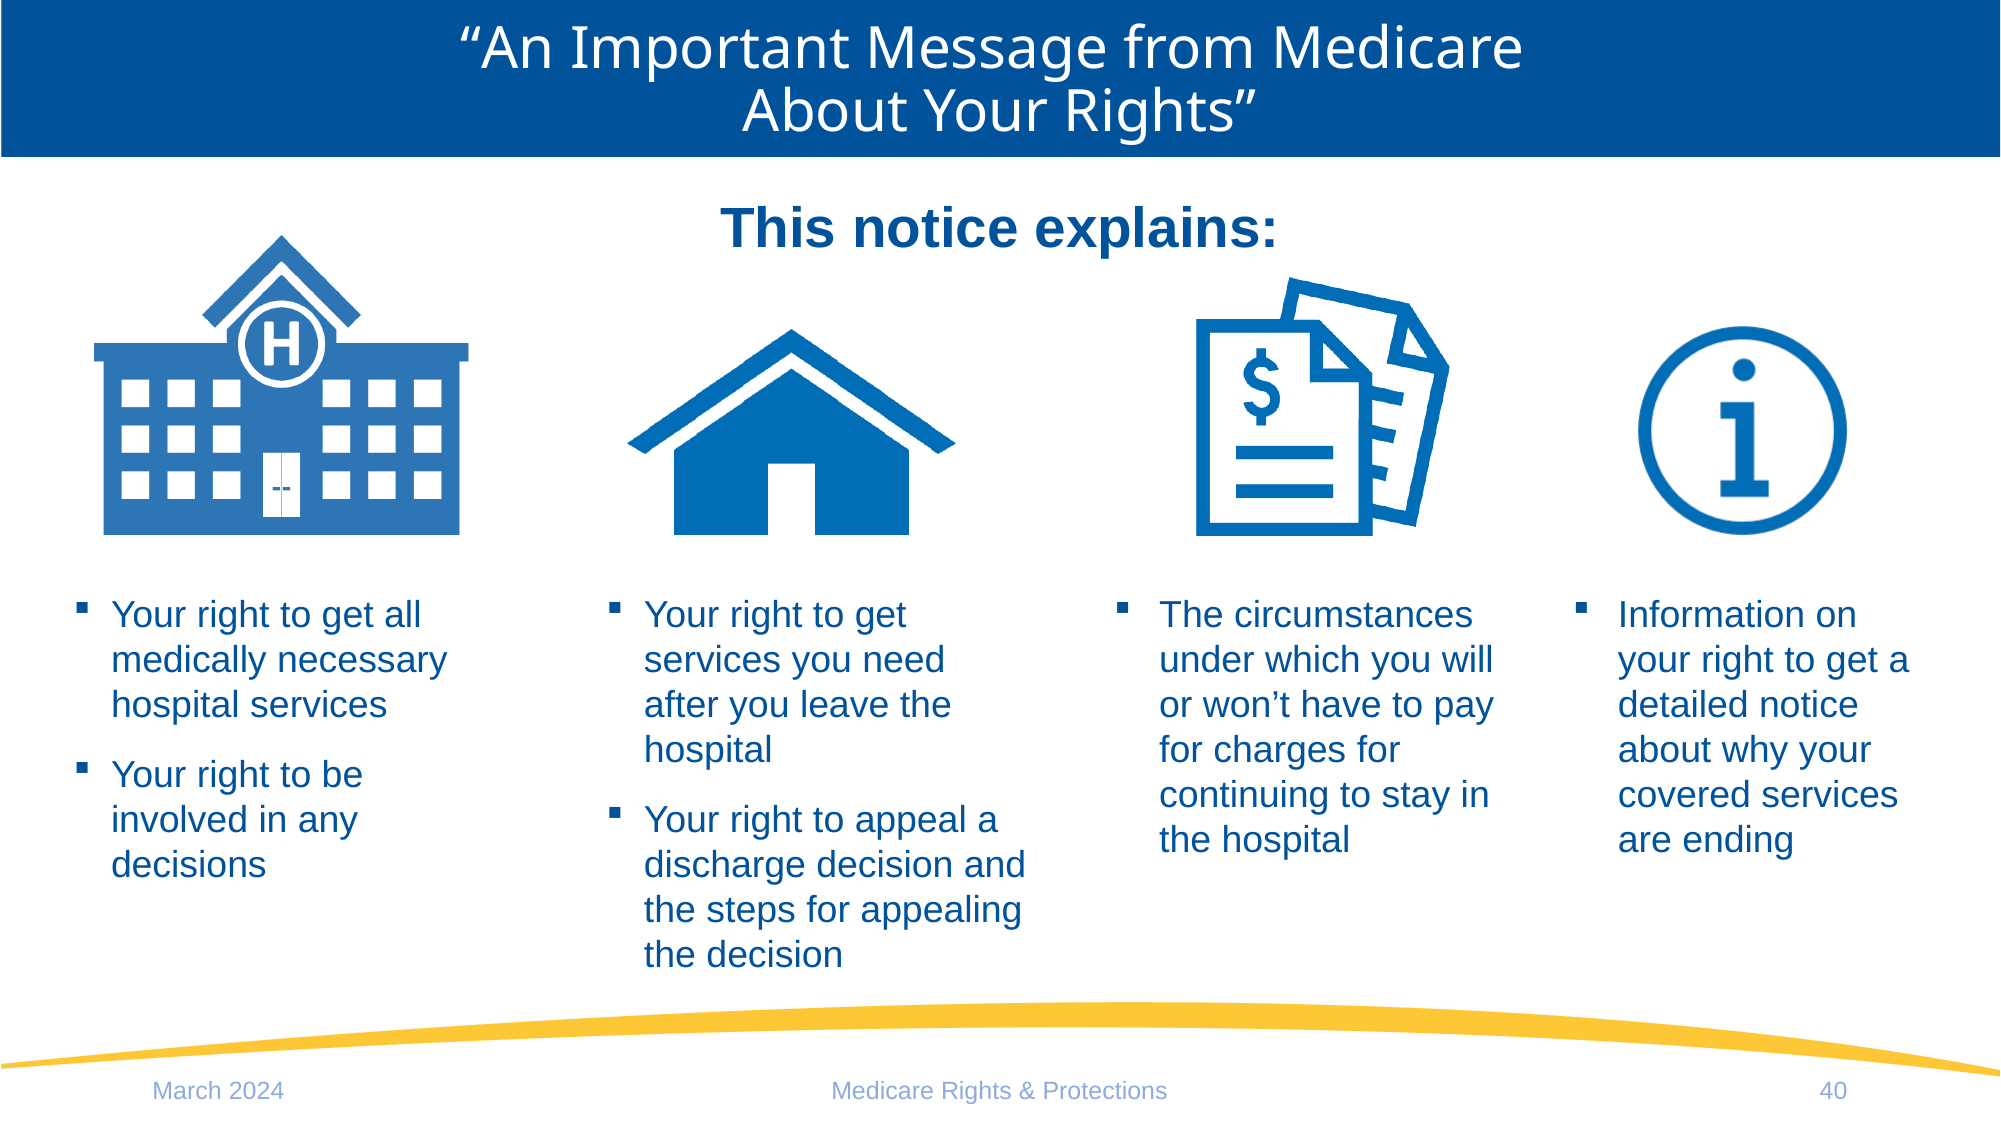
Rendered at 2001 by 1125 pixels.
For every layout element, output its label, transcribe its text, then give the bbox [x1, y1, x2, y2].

slide_number 40 [1412, 1059, 1863, 1120]
picture [0, 0, 2001, 1125]
list This notice explains: [0, 170, 2000, 267]
list Your right to get services you need after you leave the hospital Your right to appeal a discharge decision and the steps for appealing the decision [591, 582, 1042, 1031]
footer Medicare Rights & Protections [662, 1059, 1338, 1120]
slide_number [137, 1059, 588, 1120]
title “An Important Message from Medicare About Your Rights” [0, 1, 2000, 160]
list Your right to get all medically necessary hospital services Your right to be involved in any decisions [58, 582, 505, 875]
list Information on your right to get a detailed notice about why your covered services are ending [1557, 582, 1942, 933]
list The circumstances under which you will or won’t have to pay for charges for continuing to stay in the hospital [1099, 582, 1513, 952]
